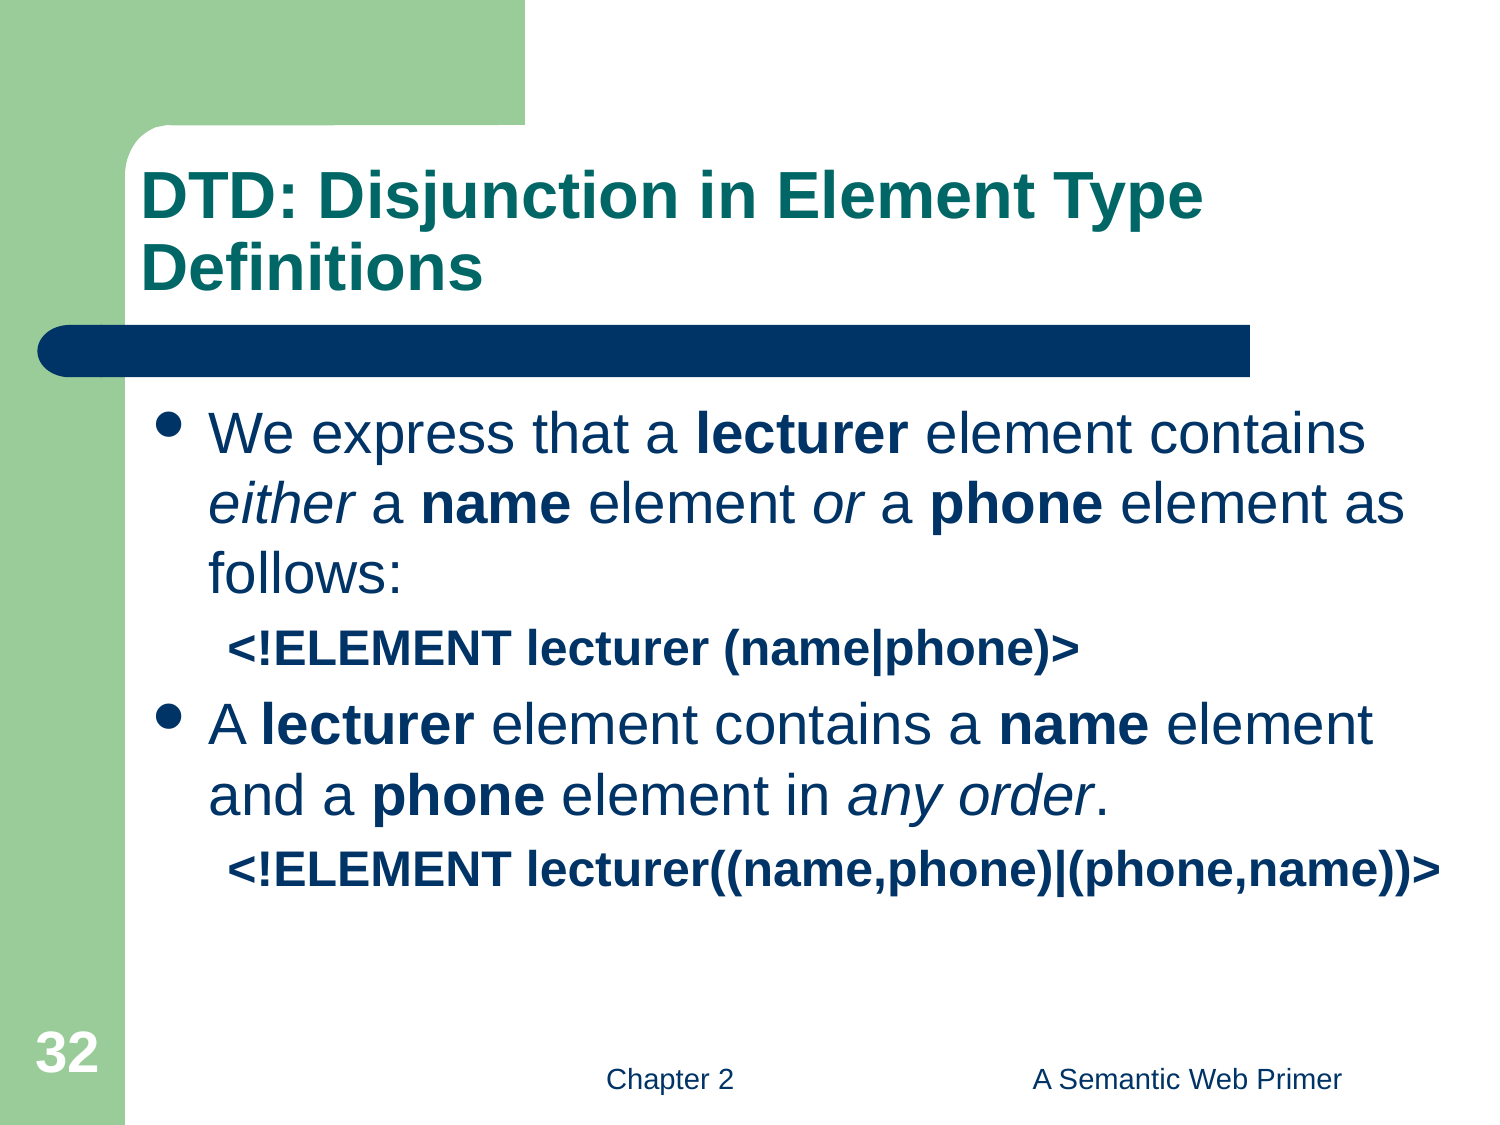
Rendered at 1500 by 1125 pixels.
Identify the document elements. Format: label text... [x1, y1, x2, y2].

list We express that a lecturer element contains either a name element or a phone element as follows: <!ELEMENT lecturer (name|phone)> A lecturer element contains a name element and a phone element in any order. <!ELEMENT lecturer((name,phone)|(phone,name))> [137, 387, 1460, 999]
title DTD: Disjunction in Element Type Definitions [124, 124, 1426, 313]
slide_number Chapter 2 [399, 1024, 750, 1104]
slide_number 32 [0, 1011, 136, 1092]
footer A Semantic Web Primer [949, 1024, 1426, 1104]
